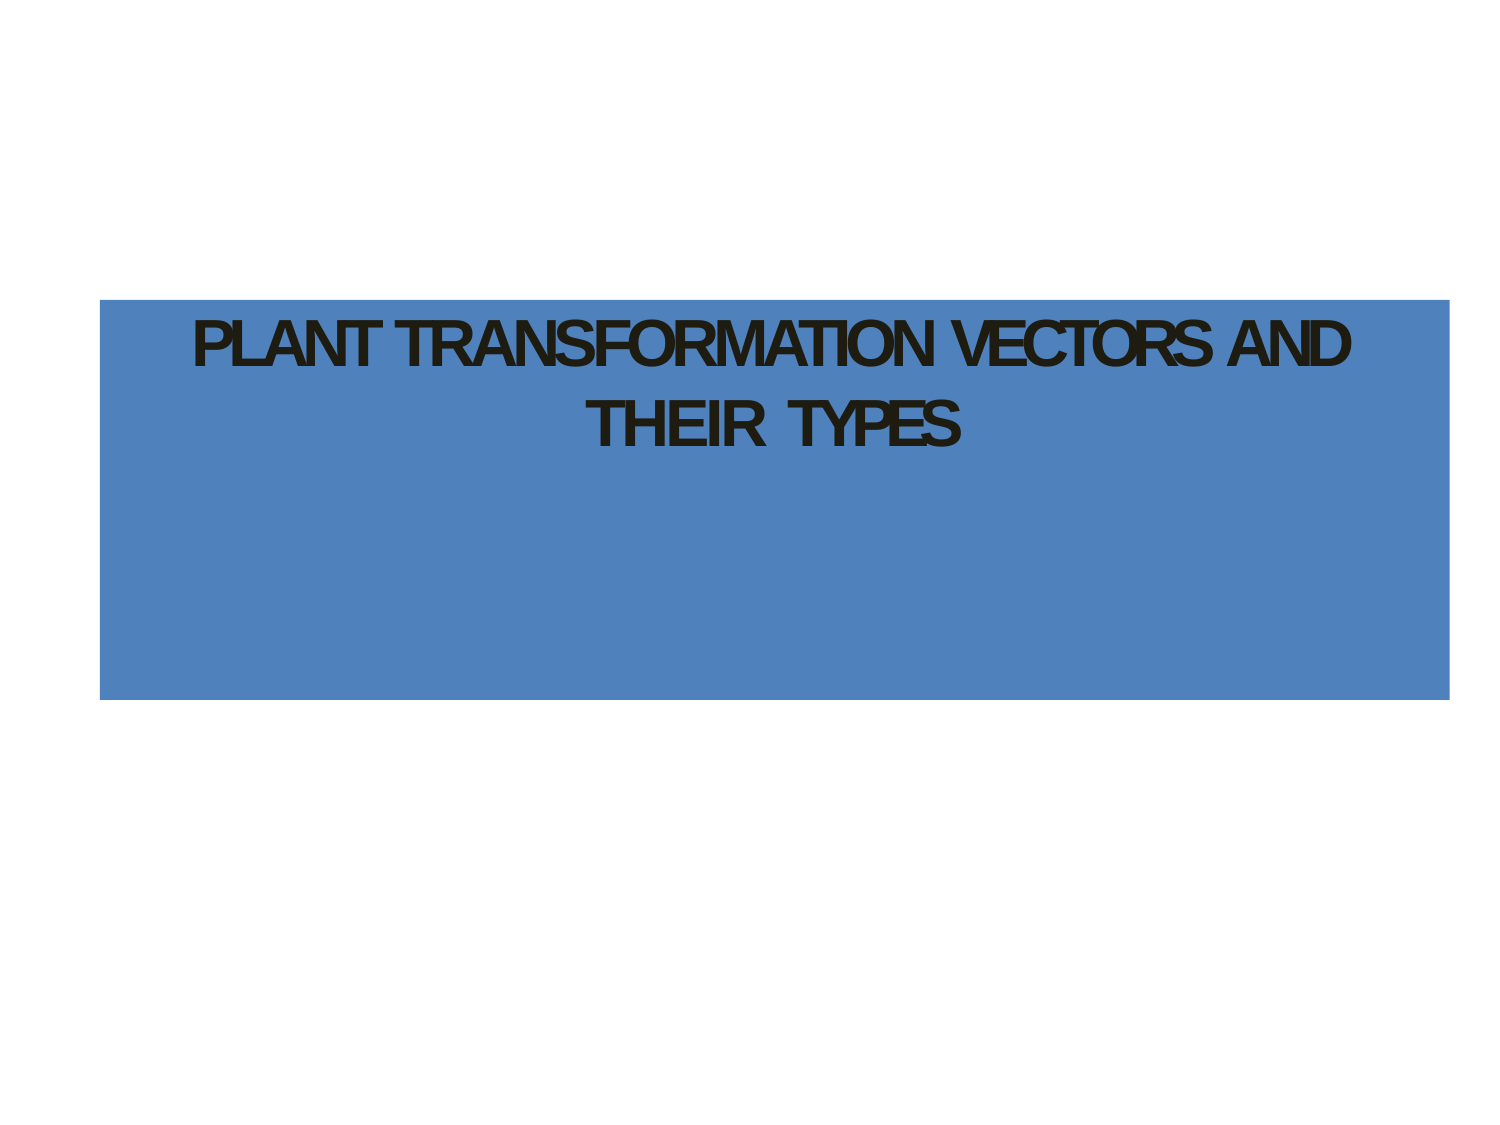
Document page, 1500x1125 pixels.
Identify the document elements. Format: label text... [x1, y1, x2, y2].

list PLANT TRANSFORMATION VECTORS AND THEIR TYPES [99, 299, 1450, 700]
